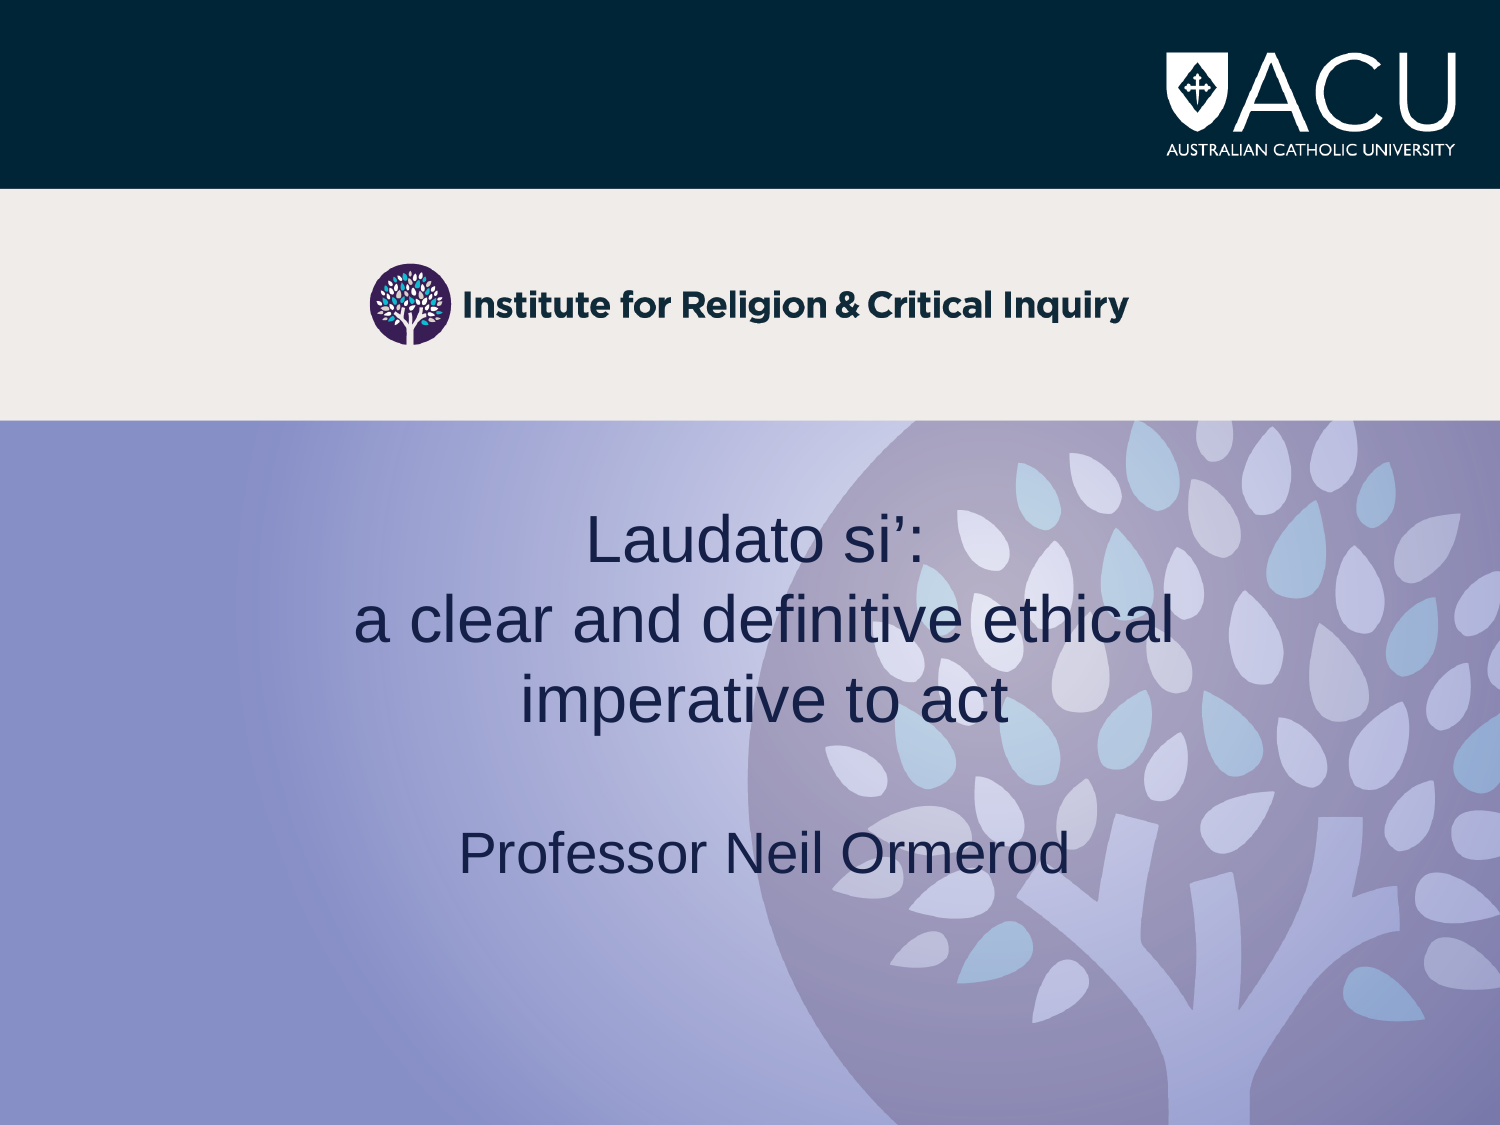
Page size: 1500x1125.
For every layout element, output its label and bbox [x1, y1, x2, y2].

picture [1234, 53, 1308, 131]
picture [1405, 144, 1410, 155]
picture [1232, 144, 1238, 155]
picture [1199, 144, 1207, 155]
picture [1167, 53, 1227, 131]
picture [0, 189, 1500, 1125]
picture [1400, 53, 1455, 131]
picture [1296, 144, 1305, 155]
picture [1334, 145, 1340, 155]
picture [1432, 144, 1444, 155]
picture [1316, 53, 1381, 131]
picture [1382, 145, 1386, 155]
